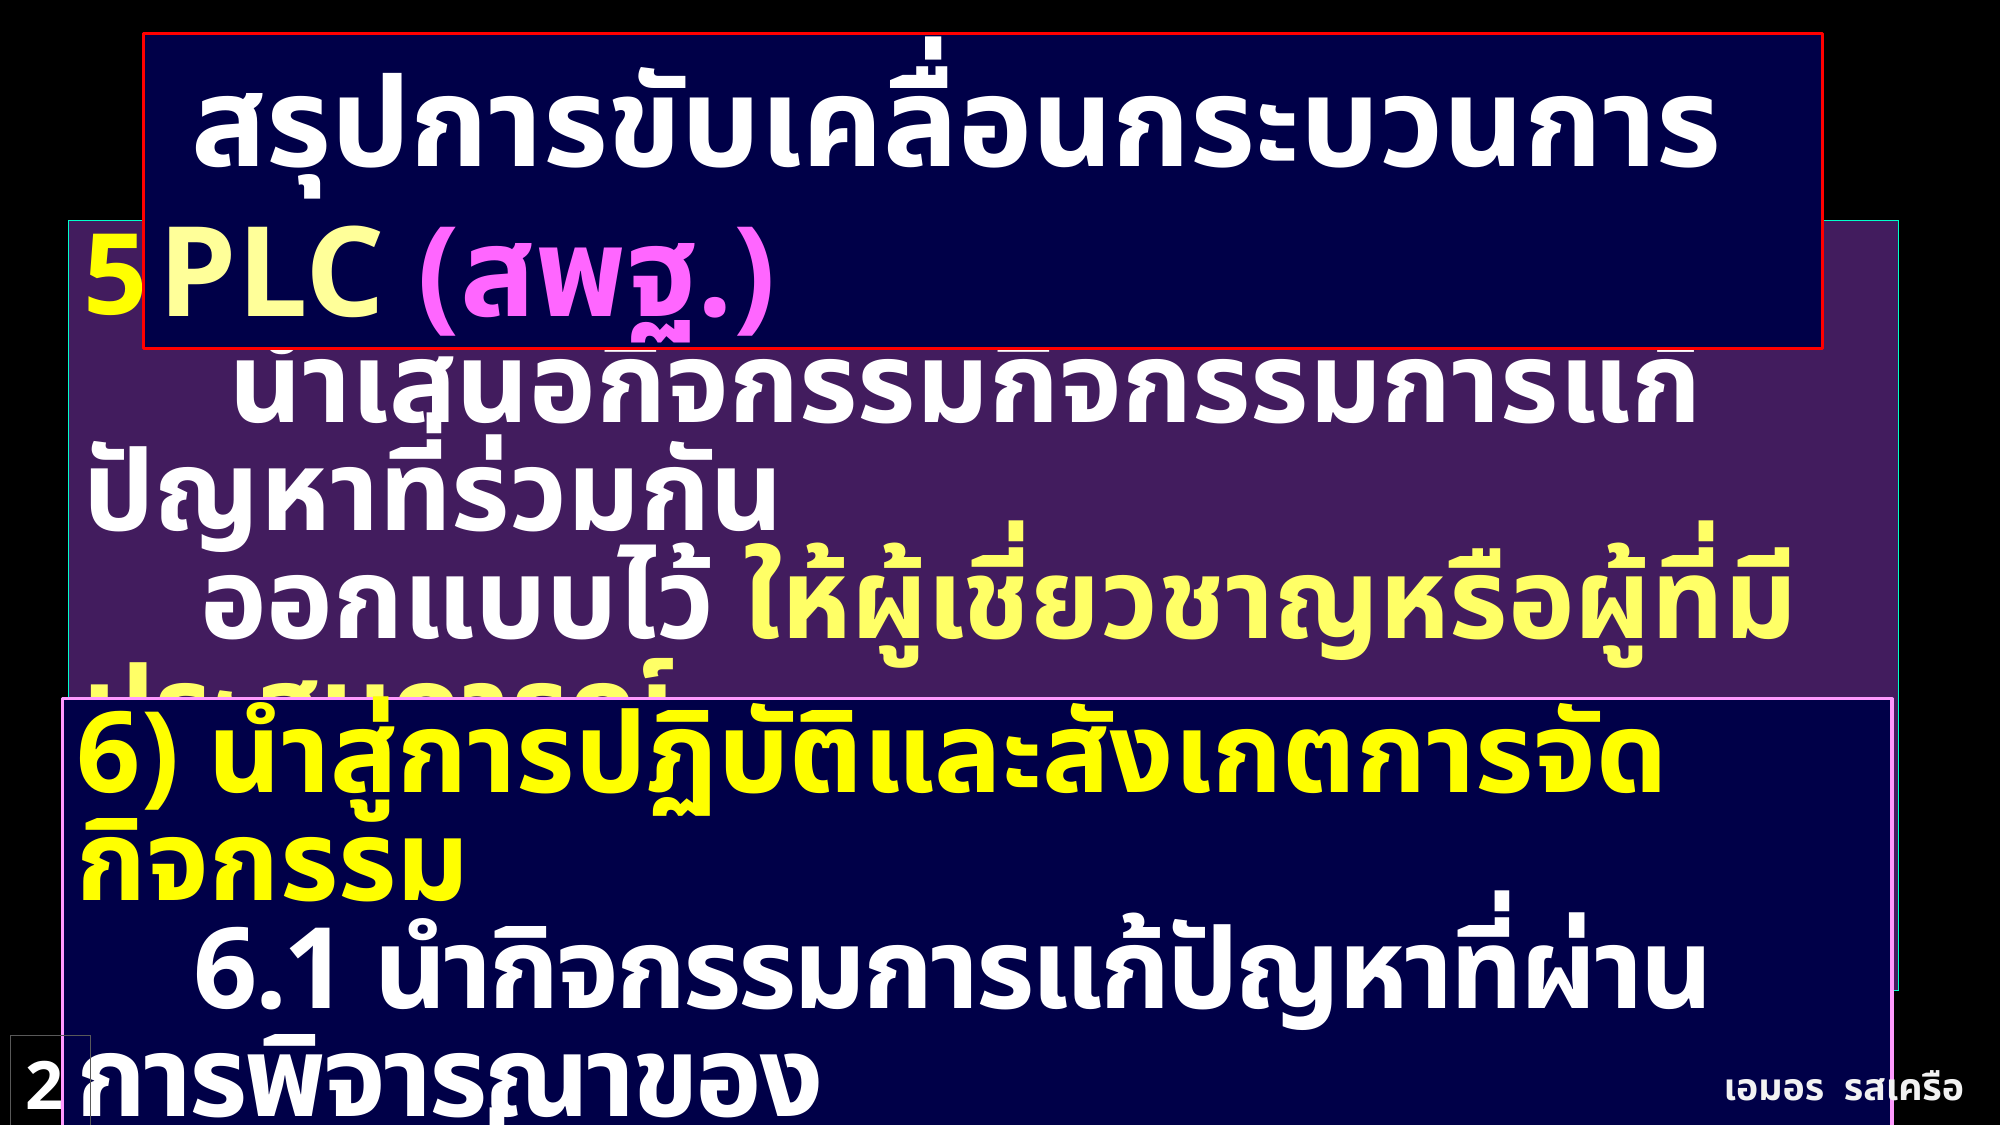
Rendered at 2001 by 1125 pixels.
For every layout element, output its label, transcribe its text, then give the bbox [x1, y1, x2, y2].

text_box 28 [10, 1035, 91, 1125]
text_box สรุปการขับเคลื่อนกระบวนการ PLC (สพฐ.) [143, 33, 1823, 349]
footer เอมอร รสเครือ [1091, 1055, 1980, 1116]
text_box 5) แลกเปลี่ยนเสนอแนะ นำเสนอกิจกรรมกิจกรรมการแก้ปัญหาที่ร่วมกัน ออกแบบไว้ ให้ผู้เชี่ยวชาญหรือผู้ที่มีประสบการณ์ พิจารณา ปรับปรุงหรือให้ข้อเสนอแนะ [68, 220, 1899, 991]
text_box 6) นำสู่การปฏิบัติและสังเกตการจัดกิจกรรม 6.1 นำกิจกรรมการแก้ปัญหาที่ผ่านการพิจารณาของ ผู้เชี่ยวชาญไปทดลองปฏิบัติจริงในห้องเรียน [62, 698, 1893, 1125]
